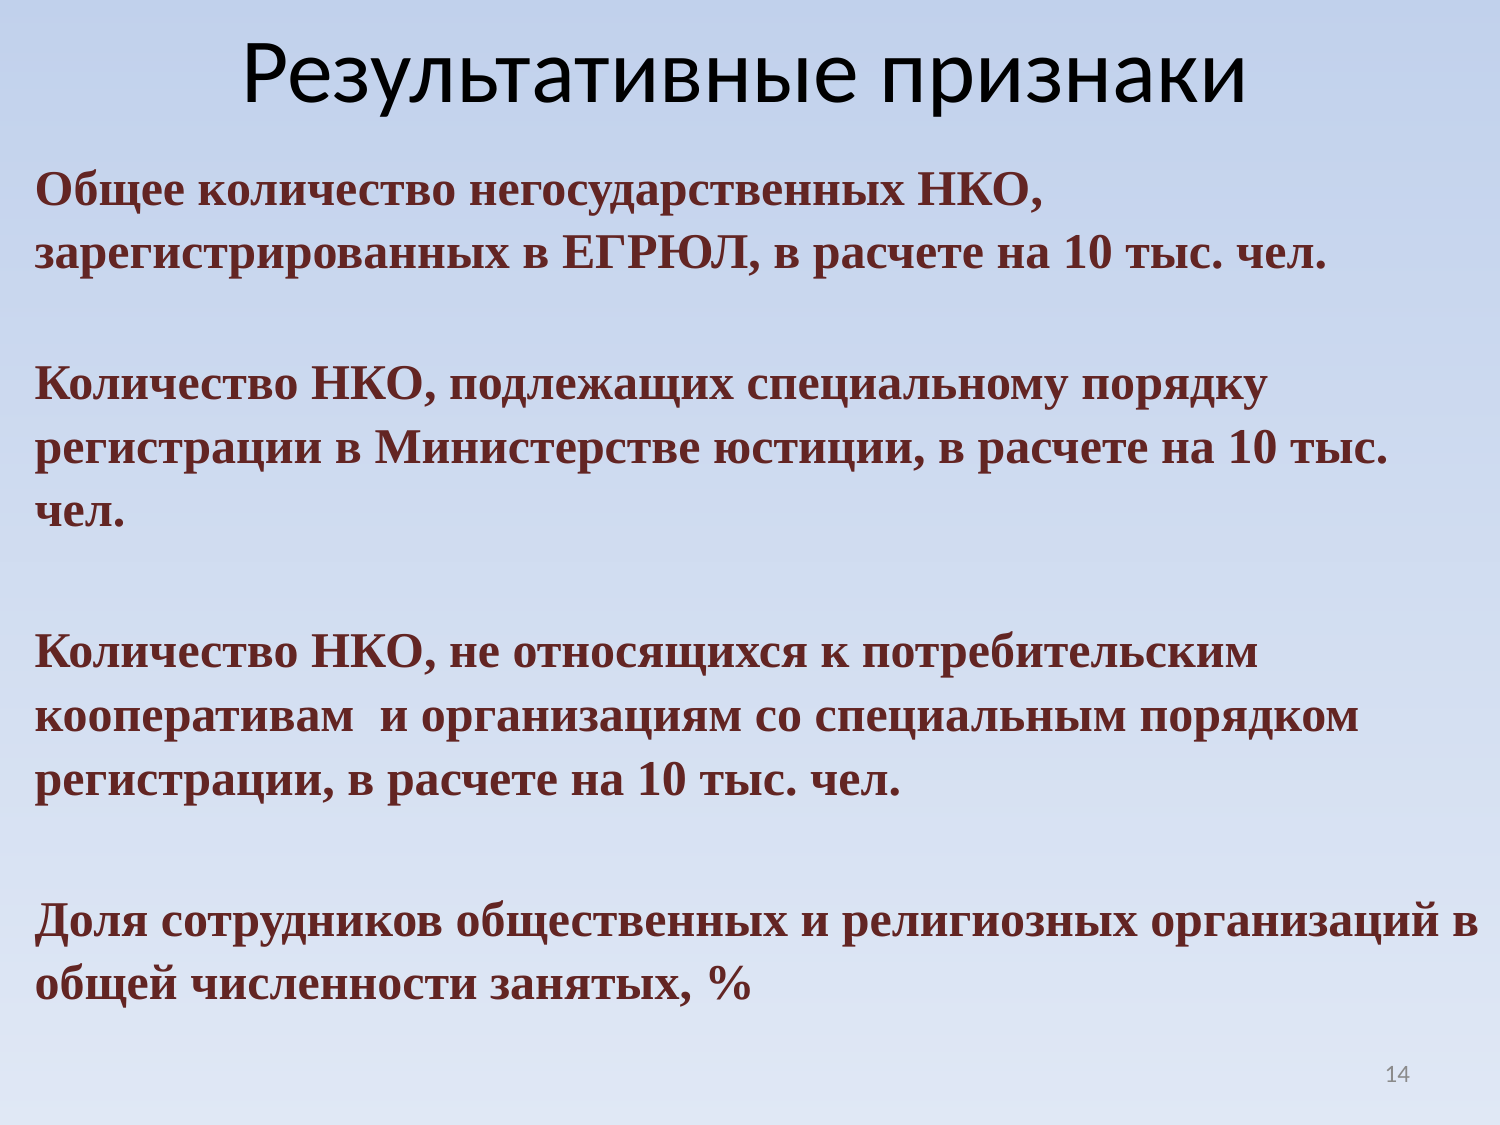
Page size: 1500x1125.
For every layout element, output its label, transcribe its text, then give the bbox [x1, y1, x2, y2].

title Результативные признаки [70, 0, 1421, 131]
table_cell Доля сотрудников общественных и религиозных организаций в общей численности занятых, % [23, 884, 1500, 1078]
table_header Общее количество негосударственных НКО, зарегистрированных в ЕГРЮЛ, в расчете на 10 тыс. чел. [23, 152, 1500, 347]
table_cell Количество НКО, подлежащих специальному порядку регистрации в Министерстве юстиции, в расчете на 10 тыс. чел. [23, 347, 1500, 615]
table_cell Количество НКО, не относящихся к потребительским кооперативам и организациям со специальным порядком регистрации, в расчете на 10 тыс. чел. [23, 615, 1500, 884]
slide_number 14 [1074, 1042, 1425, 1103]
